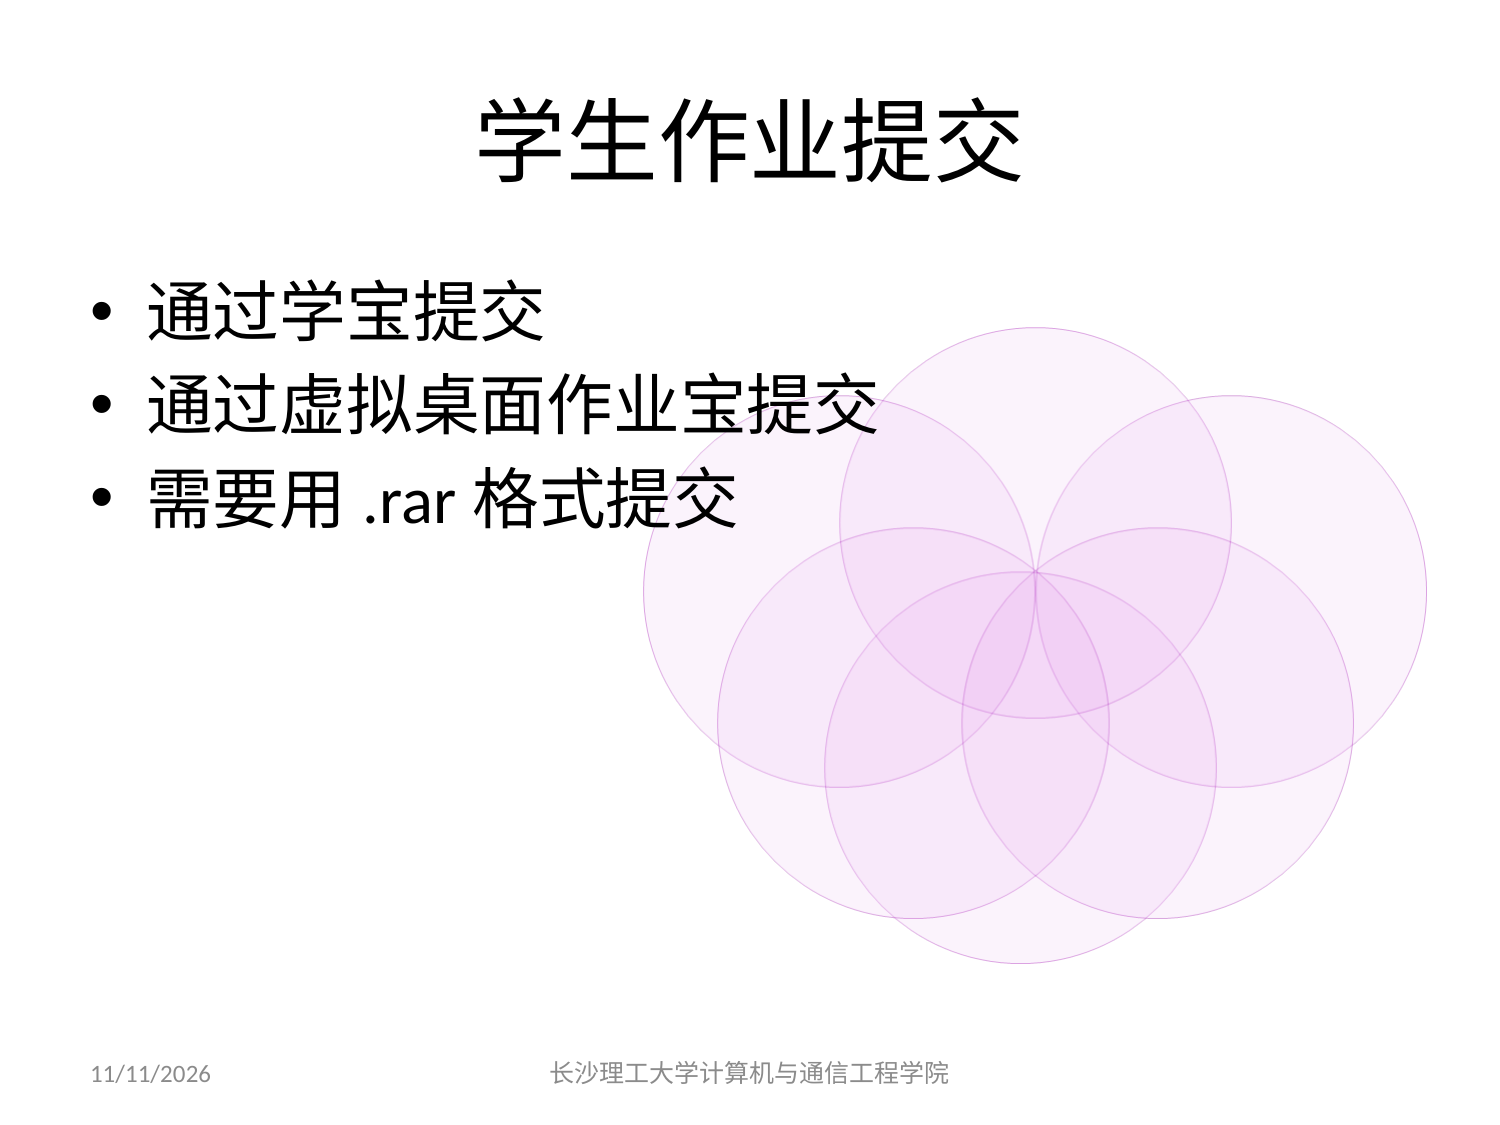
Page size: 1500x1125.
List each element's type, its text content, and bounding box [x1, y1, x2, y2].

title 学生作业提交 [75, 45, 1425, 233]
list 通过学宝提交 通过虚拟桌面作业宝提交 需要用.rar格式提交 [75, 262, 1425, 1005]
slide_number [75, 1042, 425, 1103]
footer 长沙理工大学计算机与通信工程学院 [512, 1042, 988, 1103]
